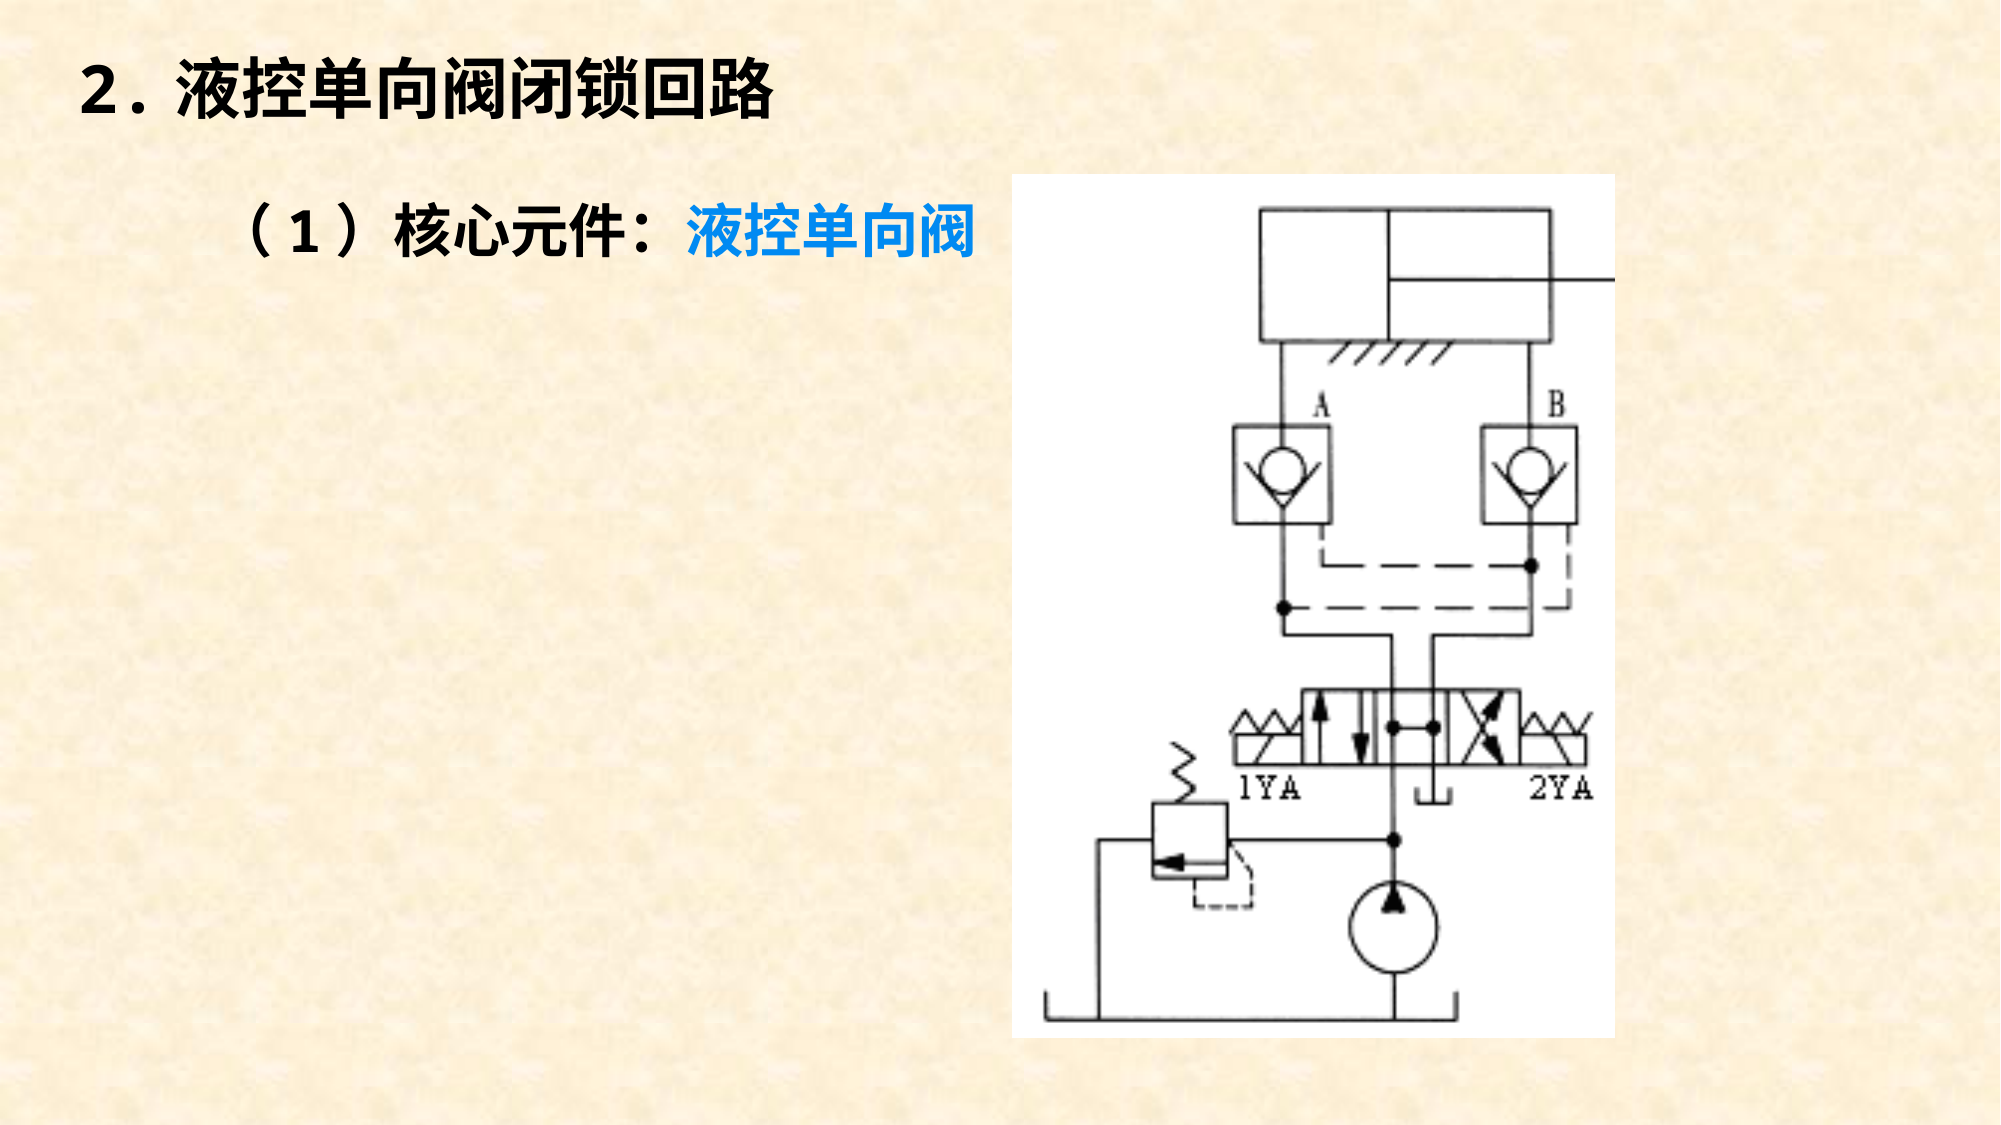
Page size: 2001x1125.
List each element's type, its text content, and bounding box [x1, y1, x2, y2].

text_box 2.液控单向阀闭锁回路 [63, 39, 1351, 135]
picture [0, 0, 2001, 1125]
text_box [1012, 175, 1615, 1038]
text_box （1）核心元件：液控单向阀 [199, 186, 992, 272]
